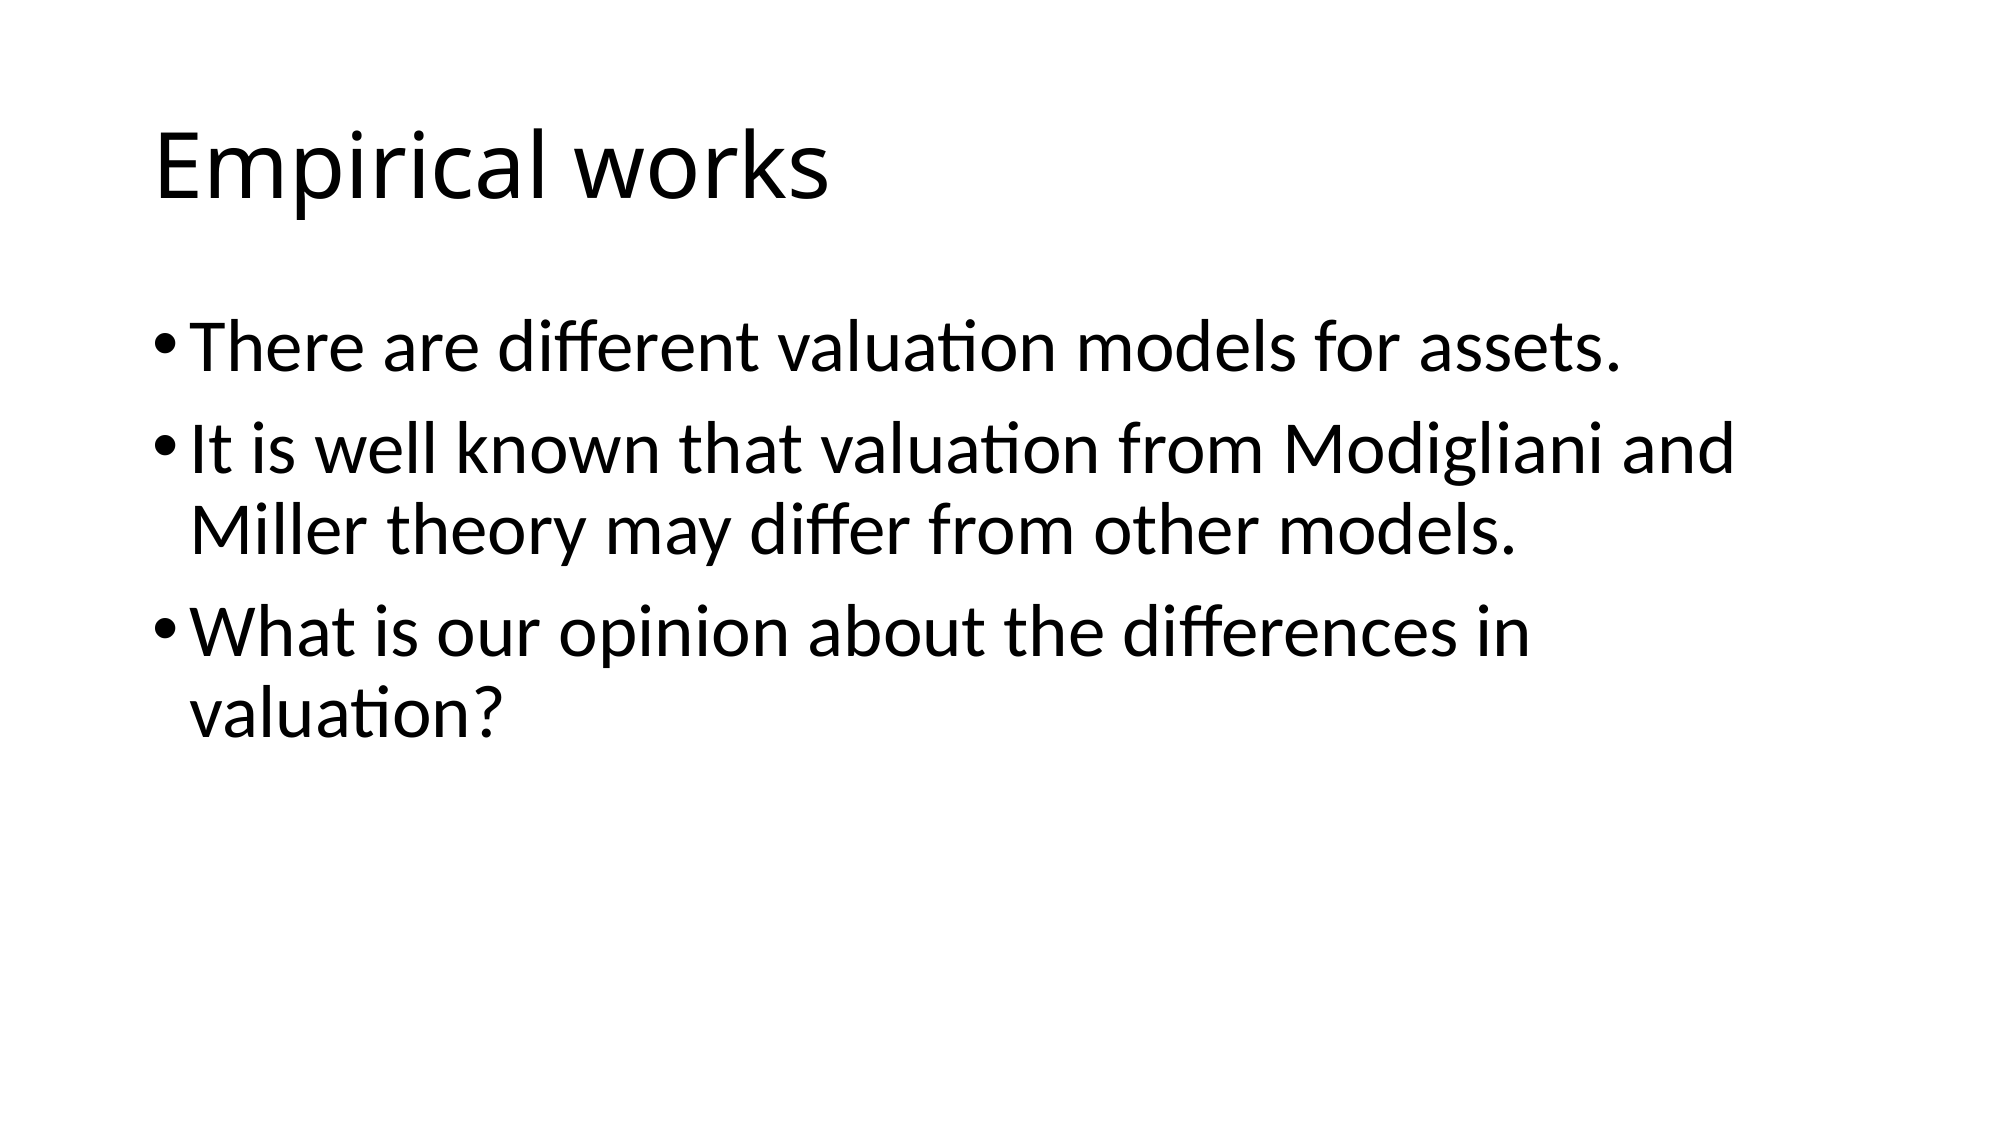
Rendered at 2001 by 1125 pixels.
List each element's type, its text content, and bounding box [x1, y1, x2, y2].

title Empirical works [137, 59, 1863, 278]
list There are different valuation models for assets. It is well known that valuation from Modigliani and Miller theory may differ from other models. What is our opinion about the differences in valuation? [137, 299, 1863, 1014]
